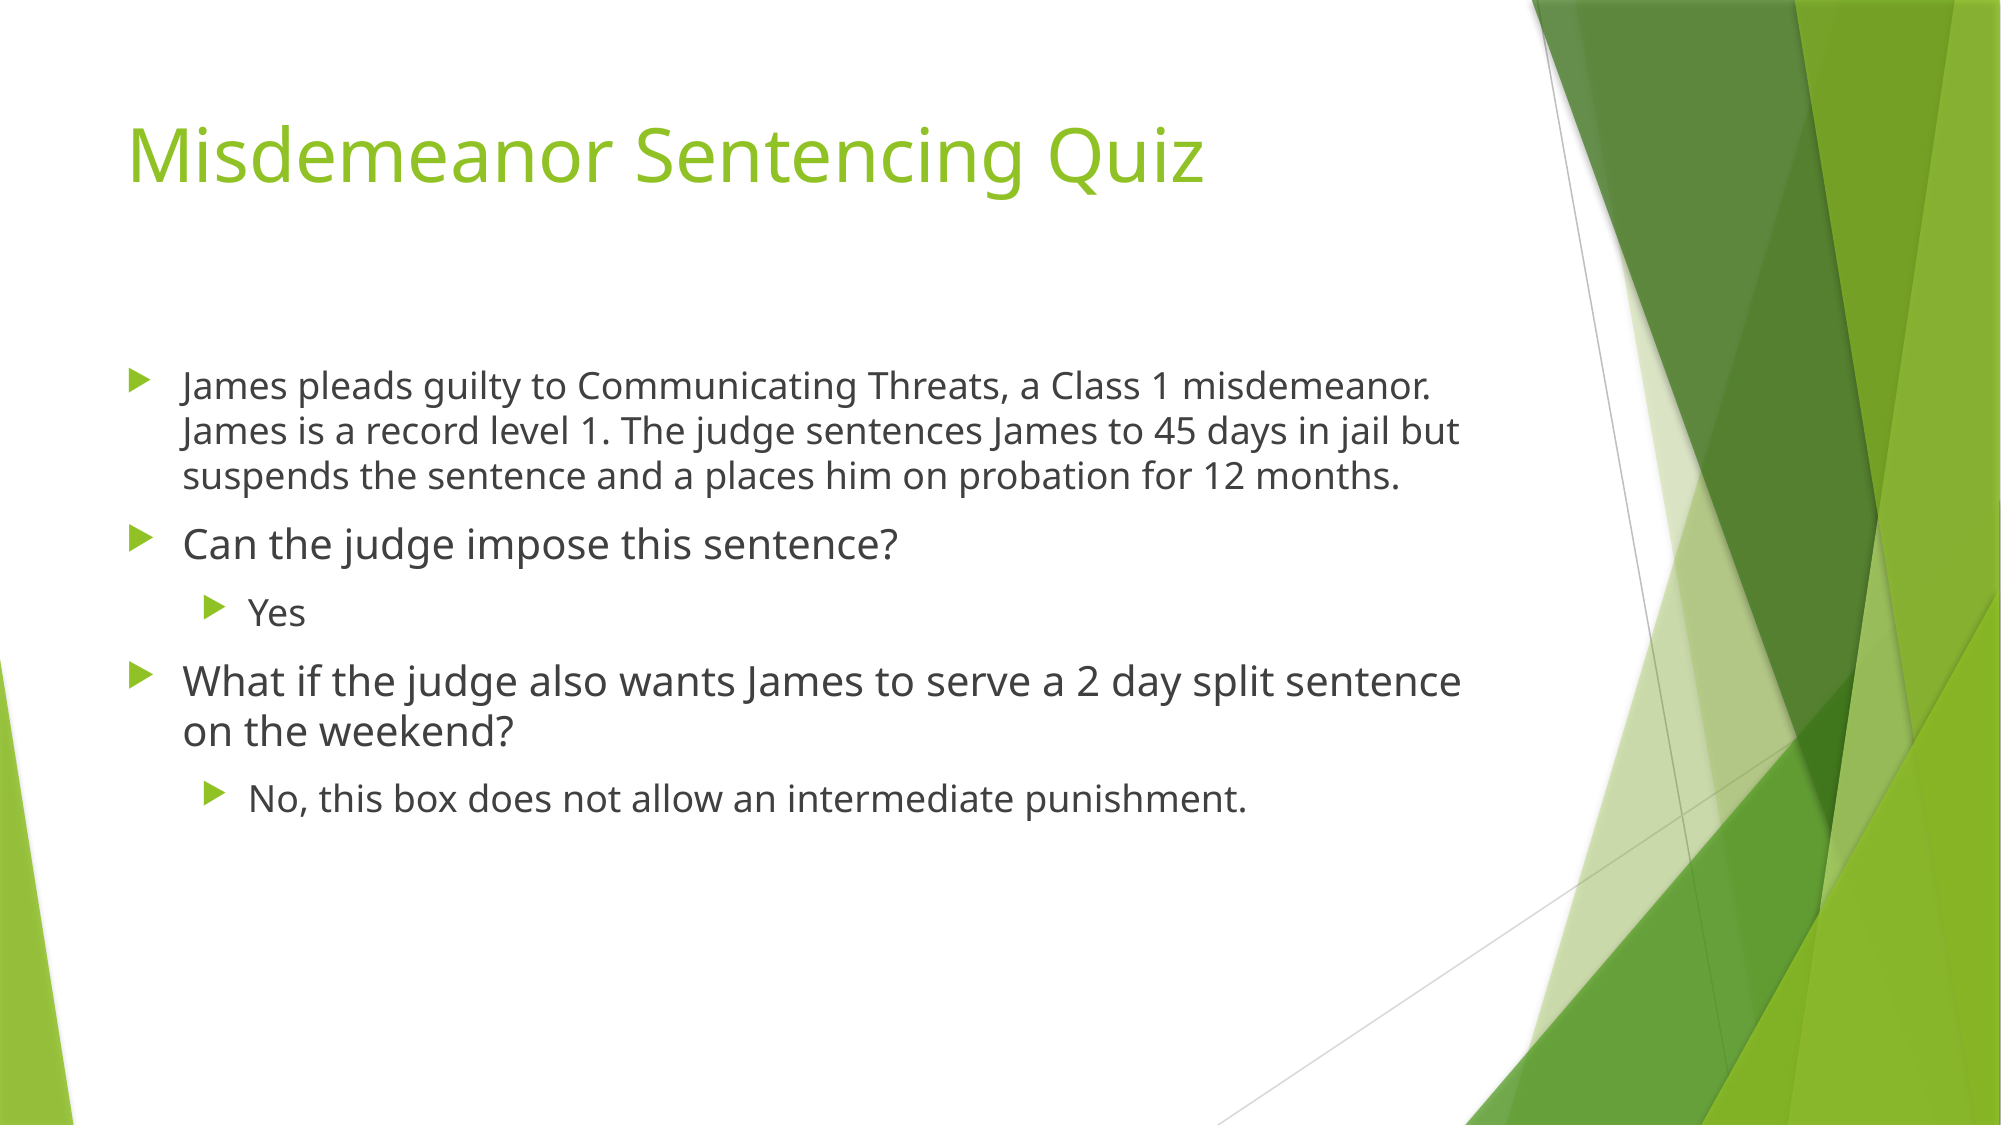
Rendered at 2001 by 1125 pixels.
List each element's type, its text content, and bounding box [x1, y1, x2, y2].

list James pleads guilty to Communicating Threats, a Class 1 misdemeanor. James is a record level 1. The judge sentences James to 45 days in jail but suspends the sentence and a places him on probation for 12 months. Can the judge impose this sentence? Yes What if the judge also wants James to serve a 2 day split sentence on the weekend? No, this box does not allow an intermediate punishment. [111, 354, 1522, 992]
title Misdemeanor Sentencing Quiz [111, 99, 1522, 317]
